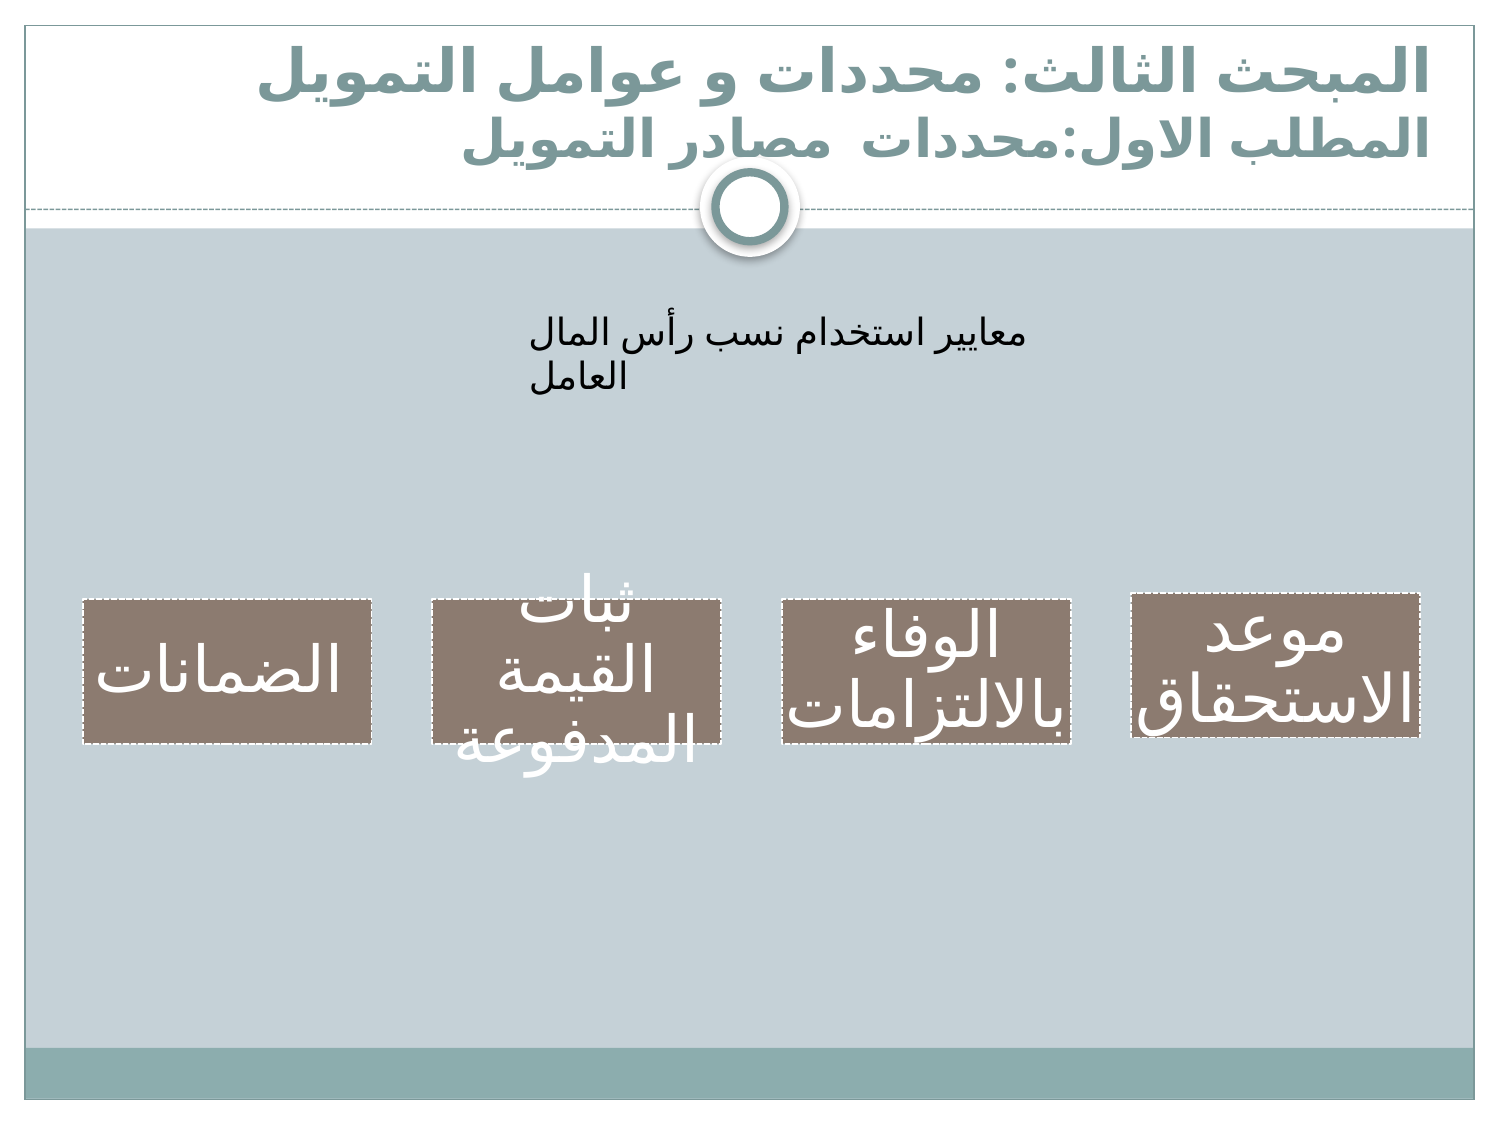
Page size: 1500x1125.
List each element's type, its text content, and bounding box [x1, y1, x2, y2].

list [81, 299, 1422, 1044]
title المبحث الثالث: محددات و عوامل التمويل المطلب الاول:محددات مصادر التمويل [46, 23, 1447, 176]
